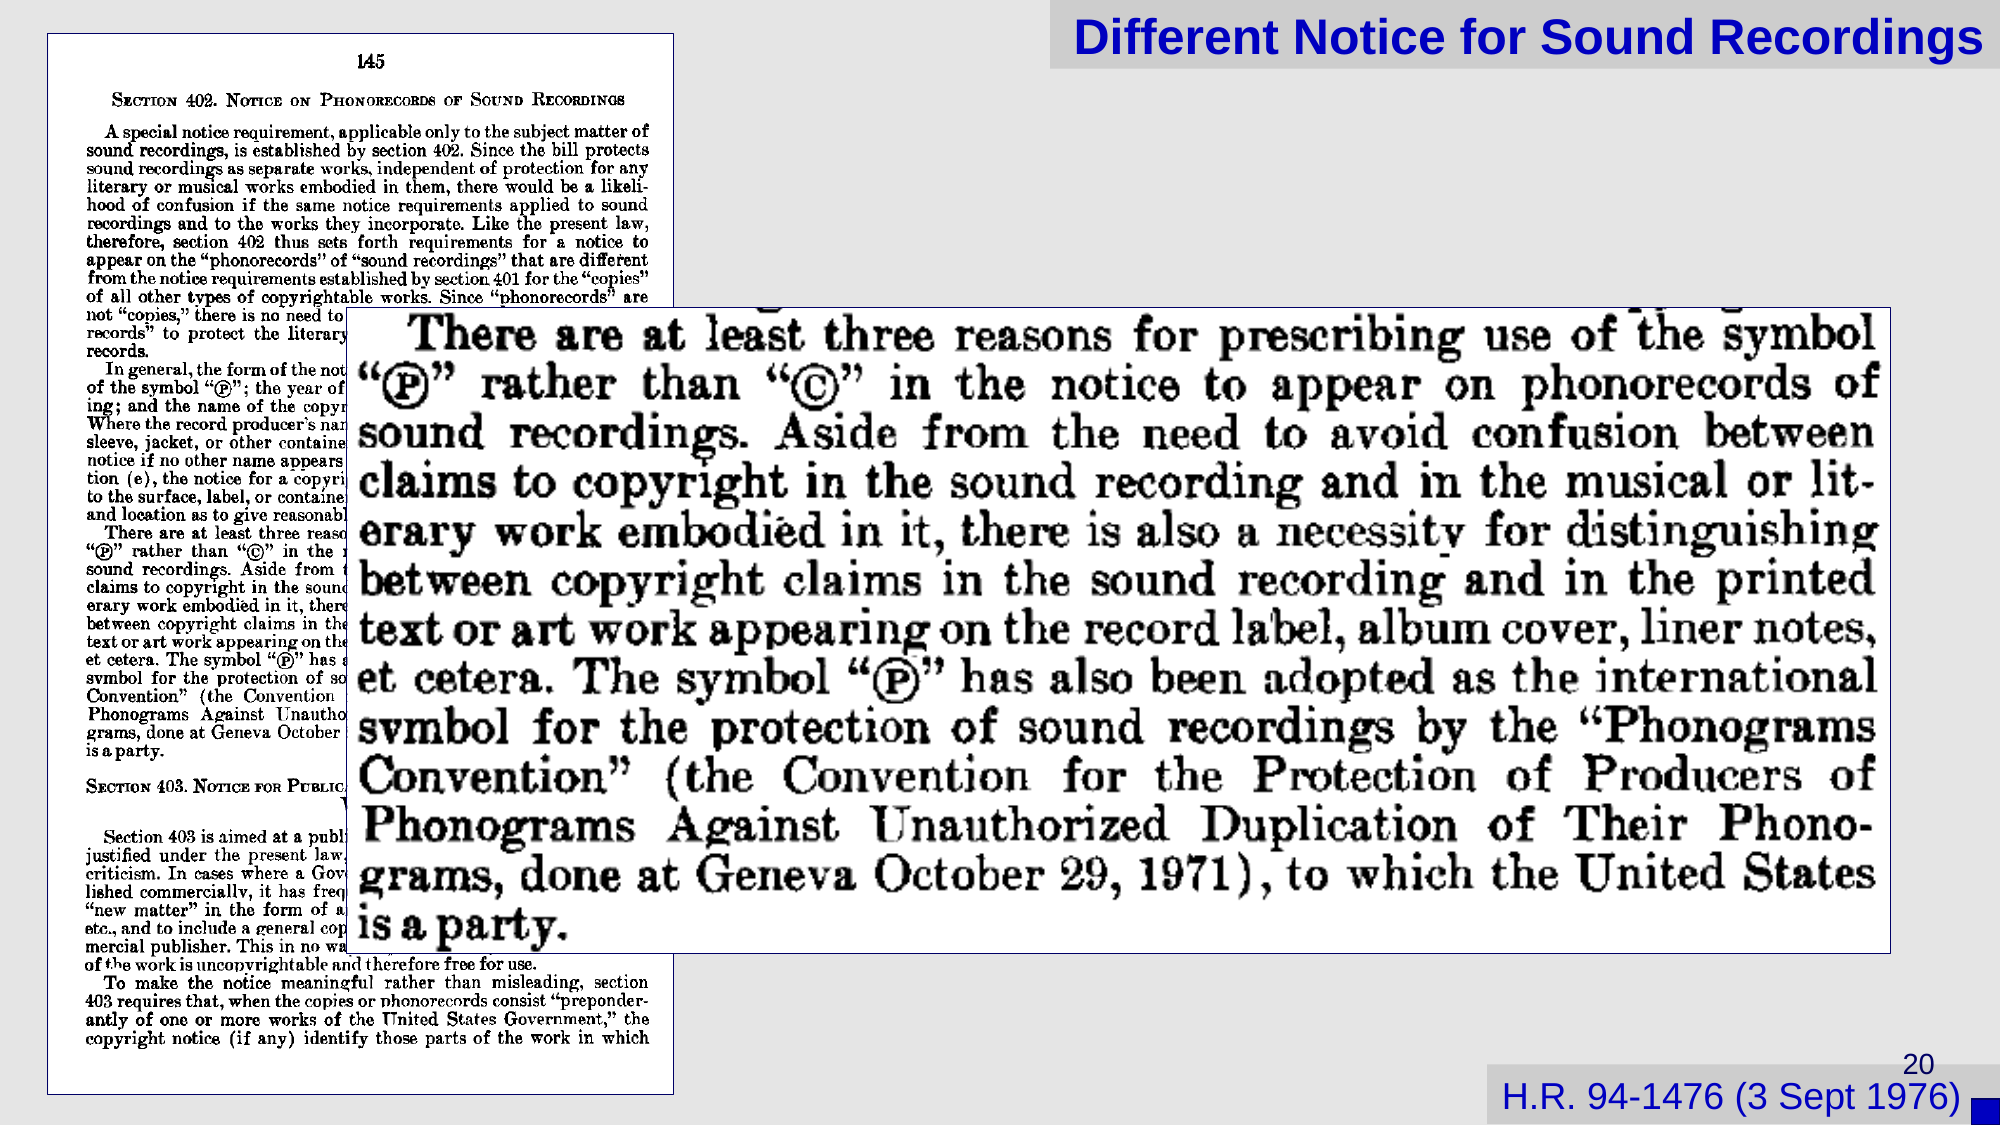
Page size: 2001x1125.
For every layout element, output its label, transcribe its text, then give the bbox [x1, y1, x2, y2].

picture [48, 33, 1891, 1095]
text_box [1971, 1099, 2000, 1125]
title Different Notice for Sound Recordings [1050, 0, 2000, 69]
slide_number 20 [1533, 1024, 1951, 1064]
text_box H.R. 94-1476 (3 Sept 1976) [1487, 1064, 2000, 1125]
